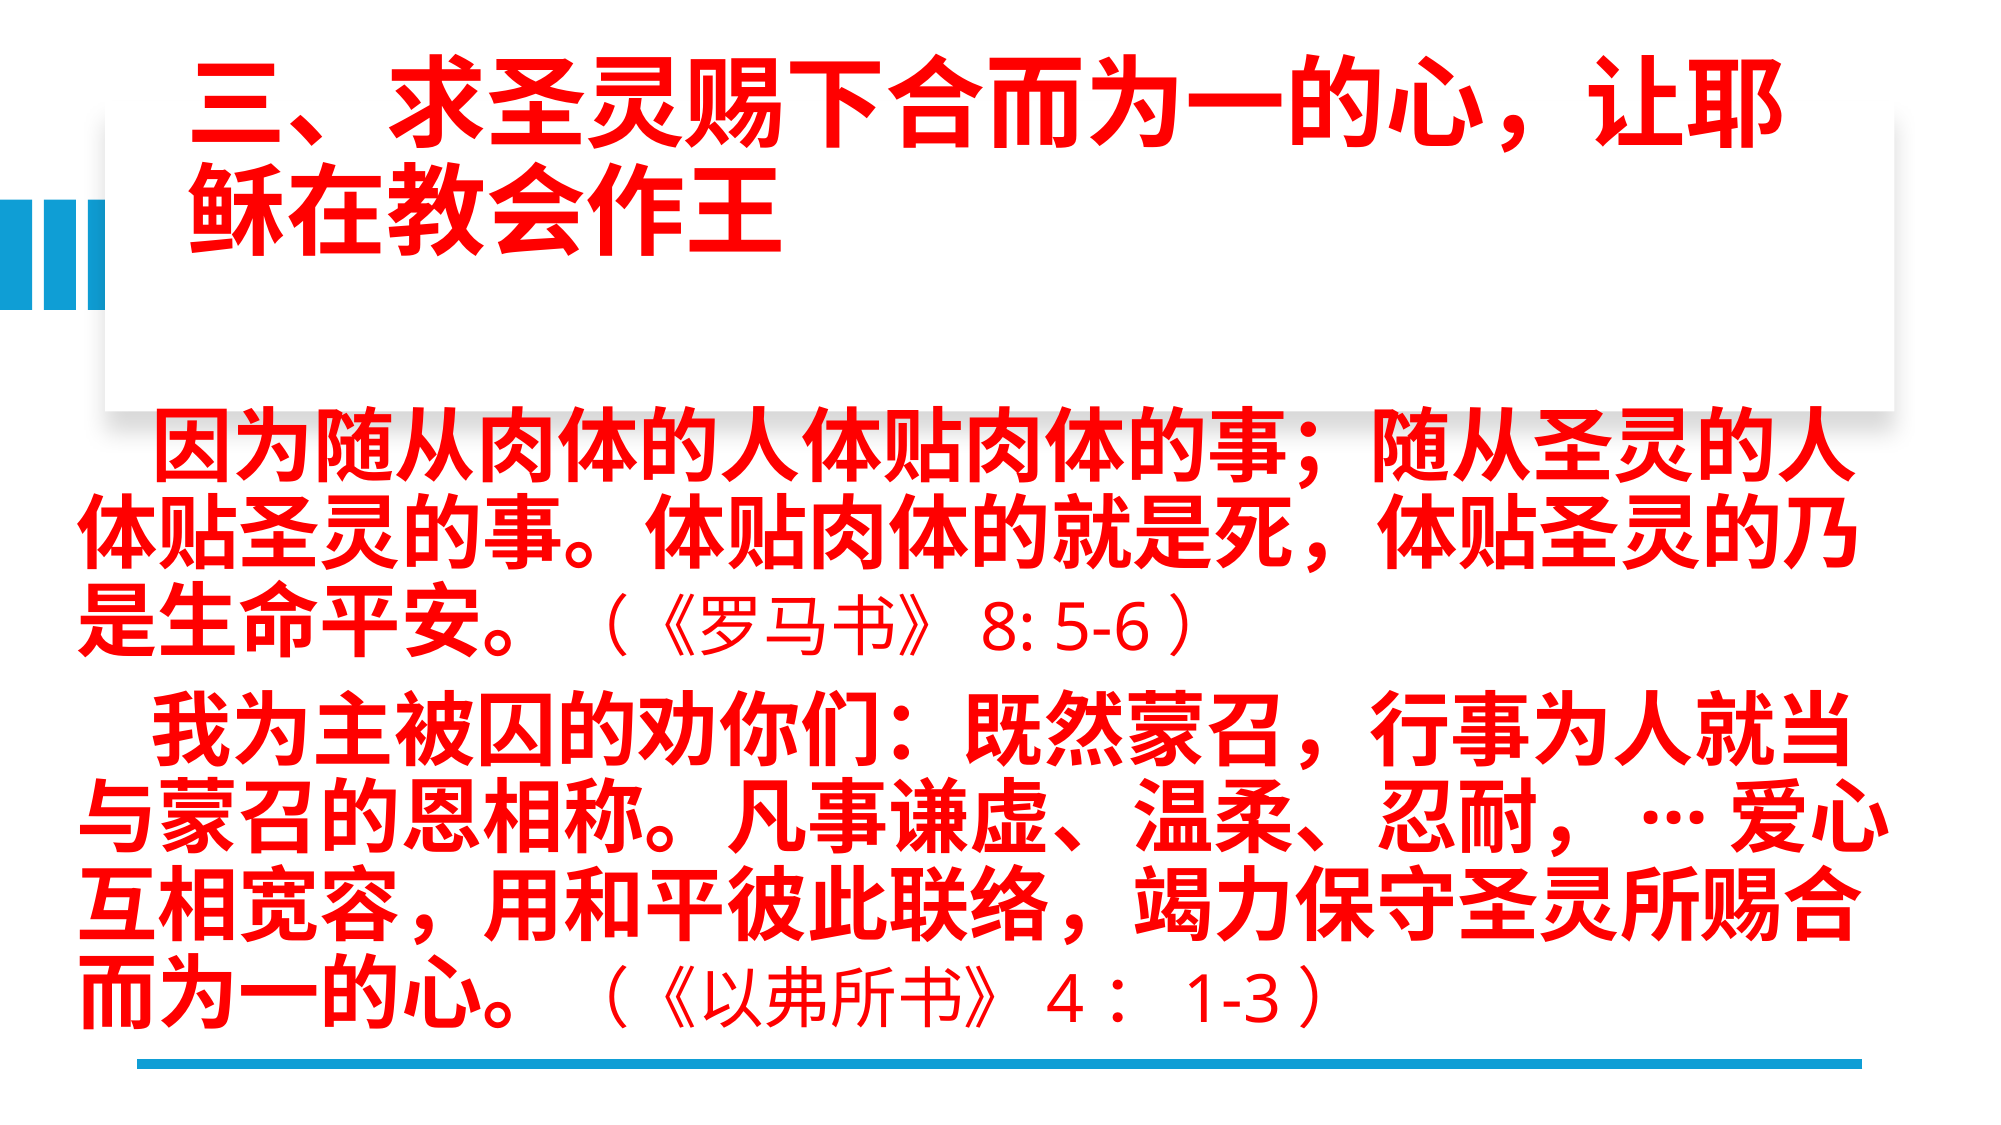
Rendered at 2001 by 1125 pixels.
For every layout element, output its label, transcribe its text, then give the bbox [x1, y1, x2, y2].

text_box [103, 99, 1896, 394]
title 三、求圣灵赐下合而为一的心，让耶稣在教会作王 [171, 132, 1875, 310]
text_box [0, 0, 2000, 1125]
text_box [0, 199, 121, 311]
list 因为随从肉体的人体贴肉体的事；随从圣灵的人体贴圣灵的事。体贴肉体的就是死，体贴圣灵的乃是生命平安。（《罗马书》8: 5-6） 我为主被囚的劝你们：既然蒙召，行事为人就当与蒙召的恩相称。凡事谦虚、温柔、忍耐，···爱心互相宽容，用和平彼此联络，竭力保守圣灵所赐合而为一的心。（《以弗所书》4：1-3） [61, 394, 1946, 1125]
